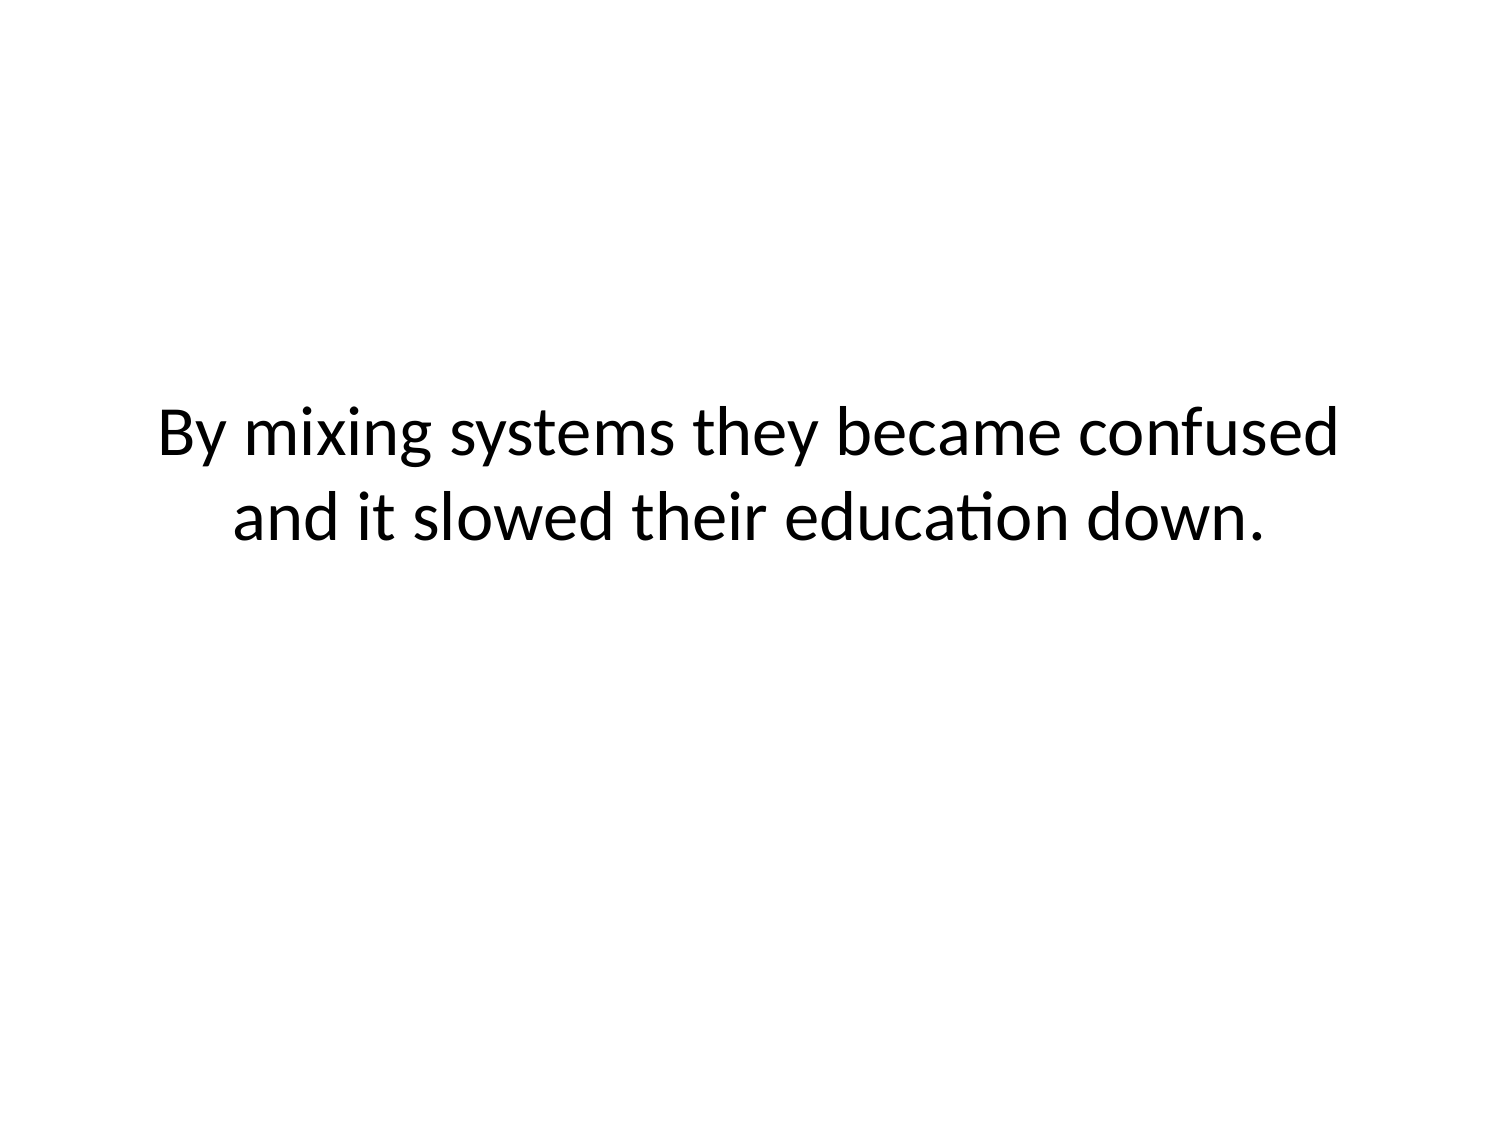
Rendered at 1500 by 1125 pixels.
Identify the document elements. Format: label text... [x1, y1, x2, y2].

title By mixing systems they became confused and it slowed their education down. [112, 349, 1388, 591]
